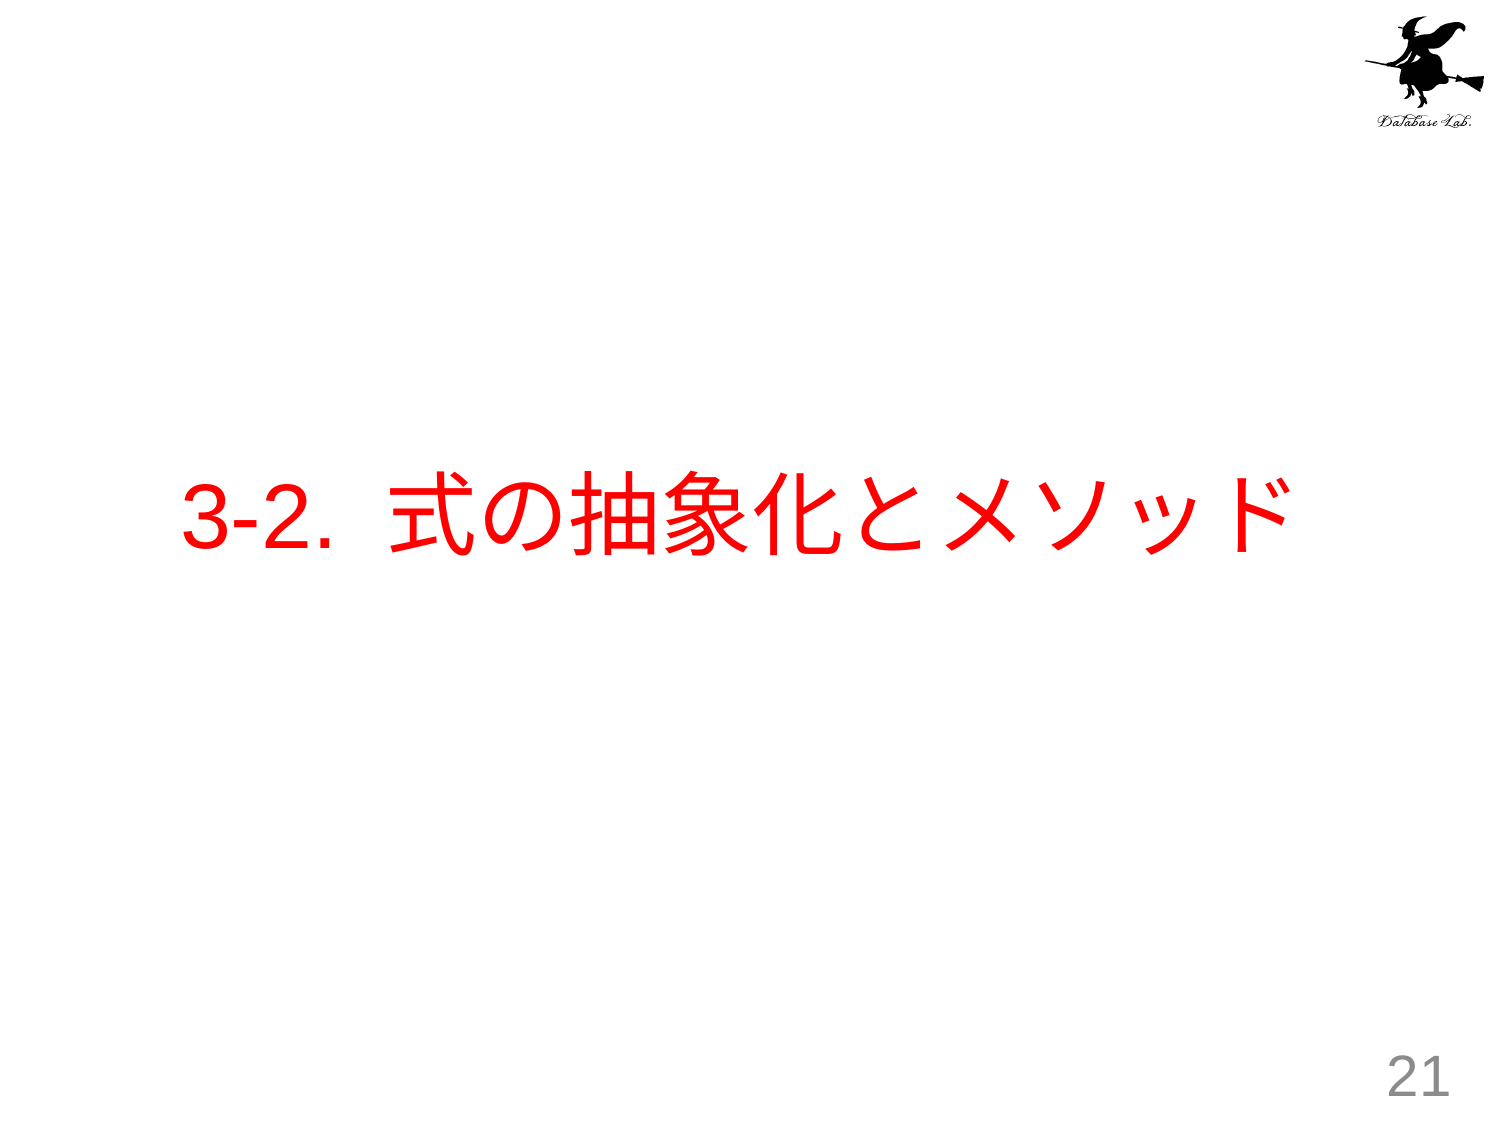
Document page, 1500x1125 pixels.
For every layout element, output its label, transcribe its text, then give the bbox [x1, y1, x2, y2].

picture [1362, 14, 1486, 130]
title 3-2. 式の抽象化とメソッド [36, 184, 1447, 576]
slide_number 21 [1129, 1042, 1467, 1103]
